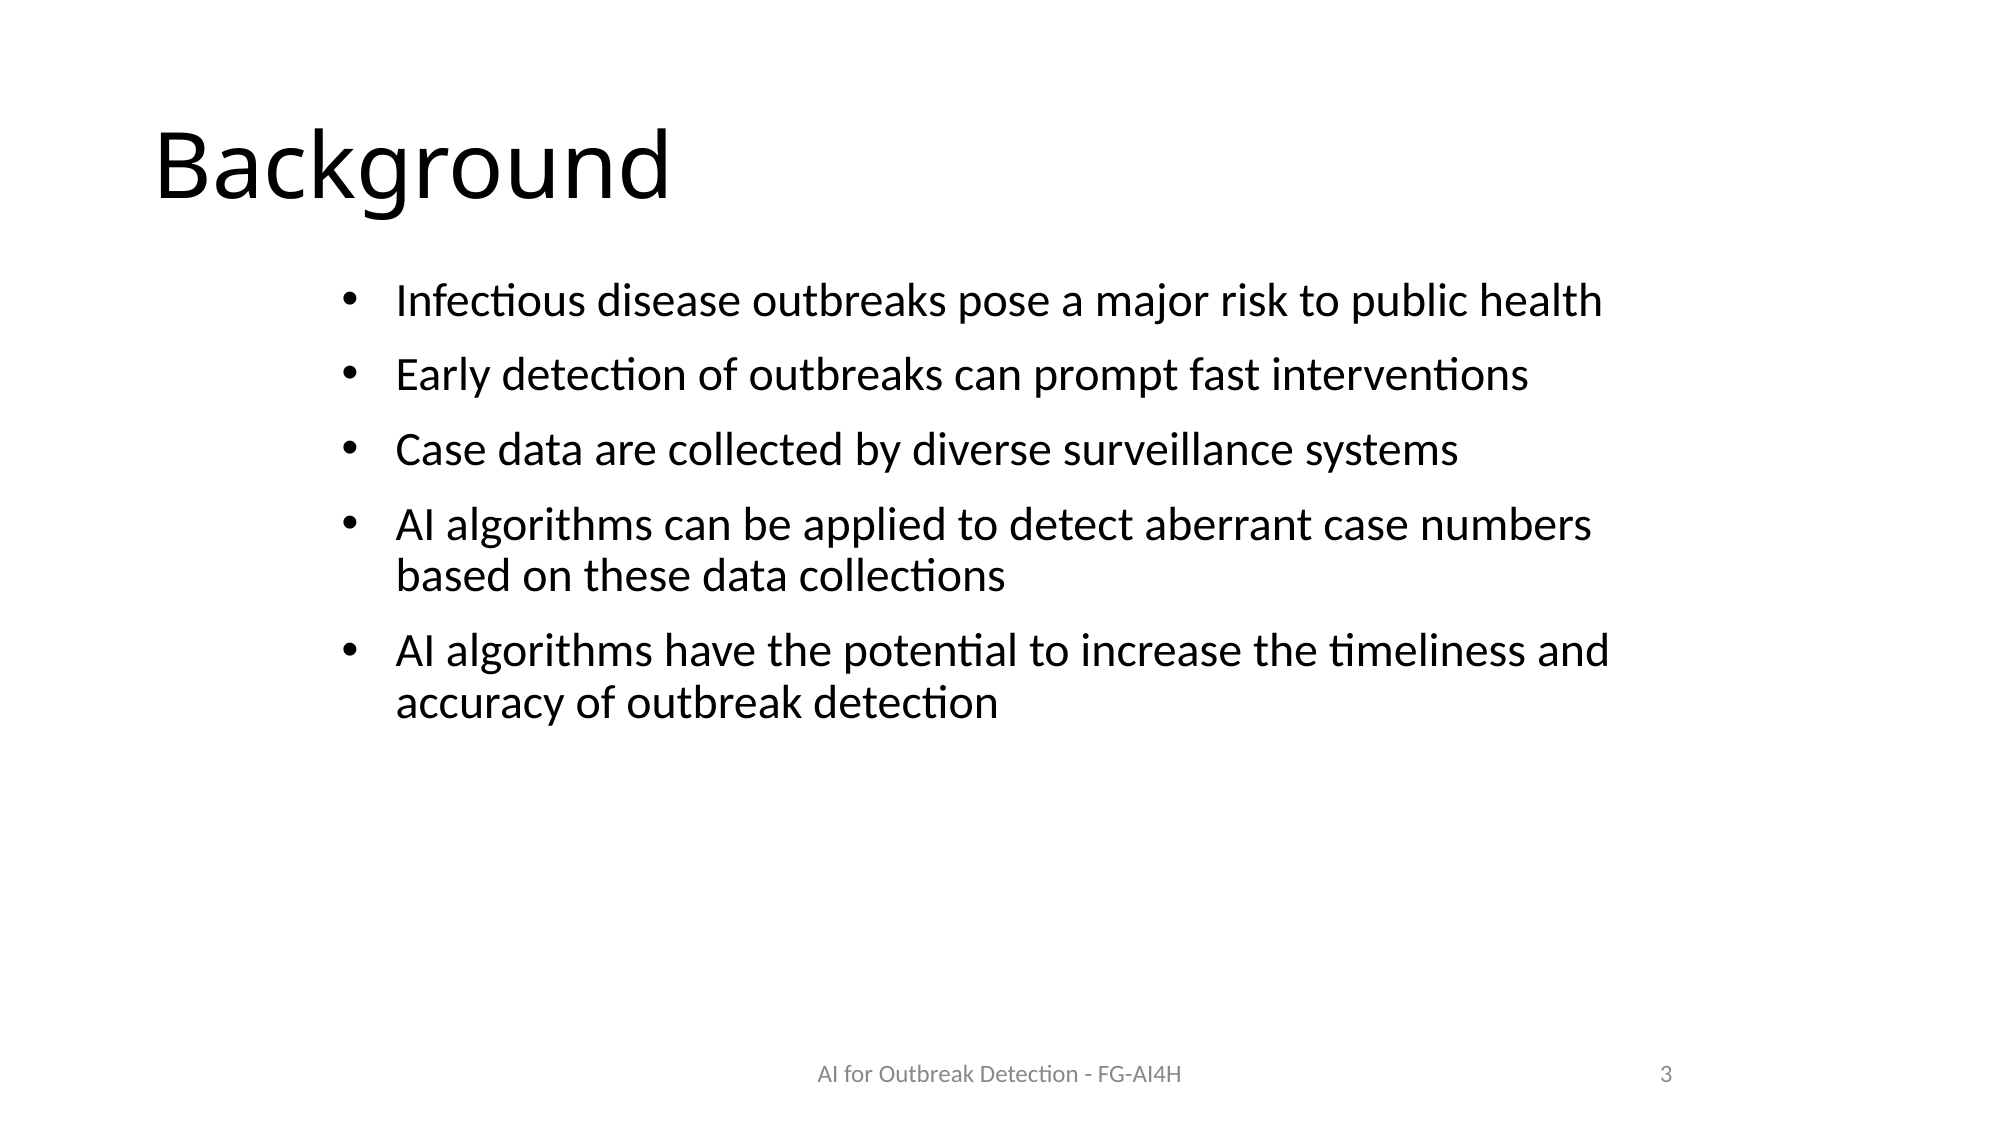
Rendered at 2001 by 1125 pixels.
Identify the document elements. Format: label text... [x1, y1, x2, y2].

text_box AI for Outbreak Detection - FG-AI4H [770, 1050, 1230, 1095]
slide_number 3 [1644, 1050, 1675, 1095]
list Infectious disease outbreaks pose a major risk to public health Early detection of outbreaks can prompt fast interventions Case data are collected by diverse surveillance systems AI algorithms can be applied to detect aberrant case numbers based on these data collections AI algorithms have the potential to increase the timeliness and accuracy of outbreak detection [326, 267, 1677, 846]
title Background [137, 59, 1863, 278]
